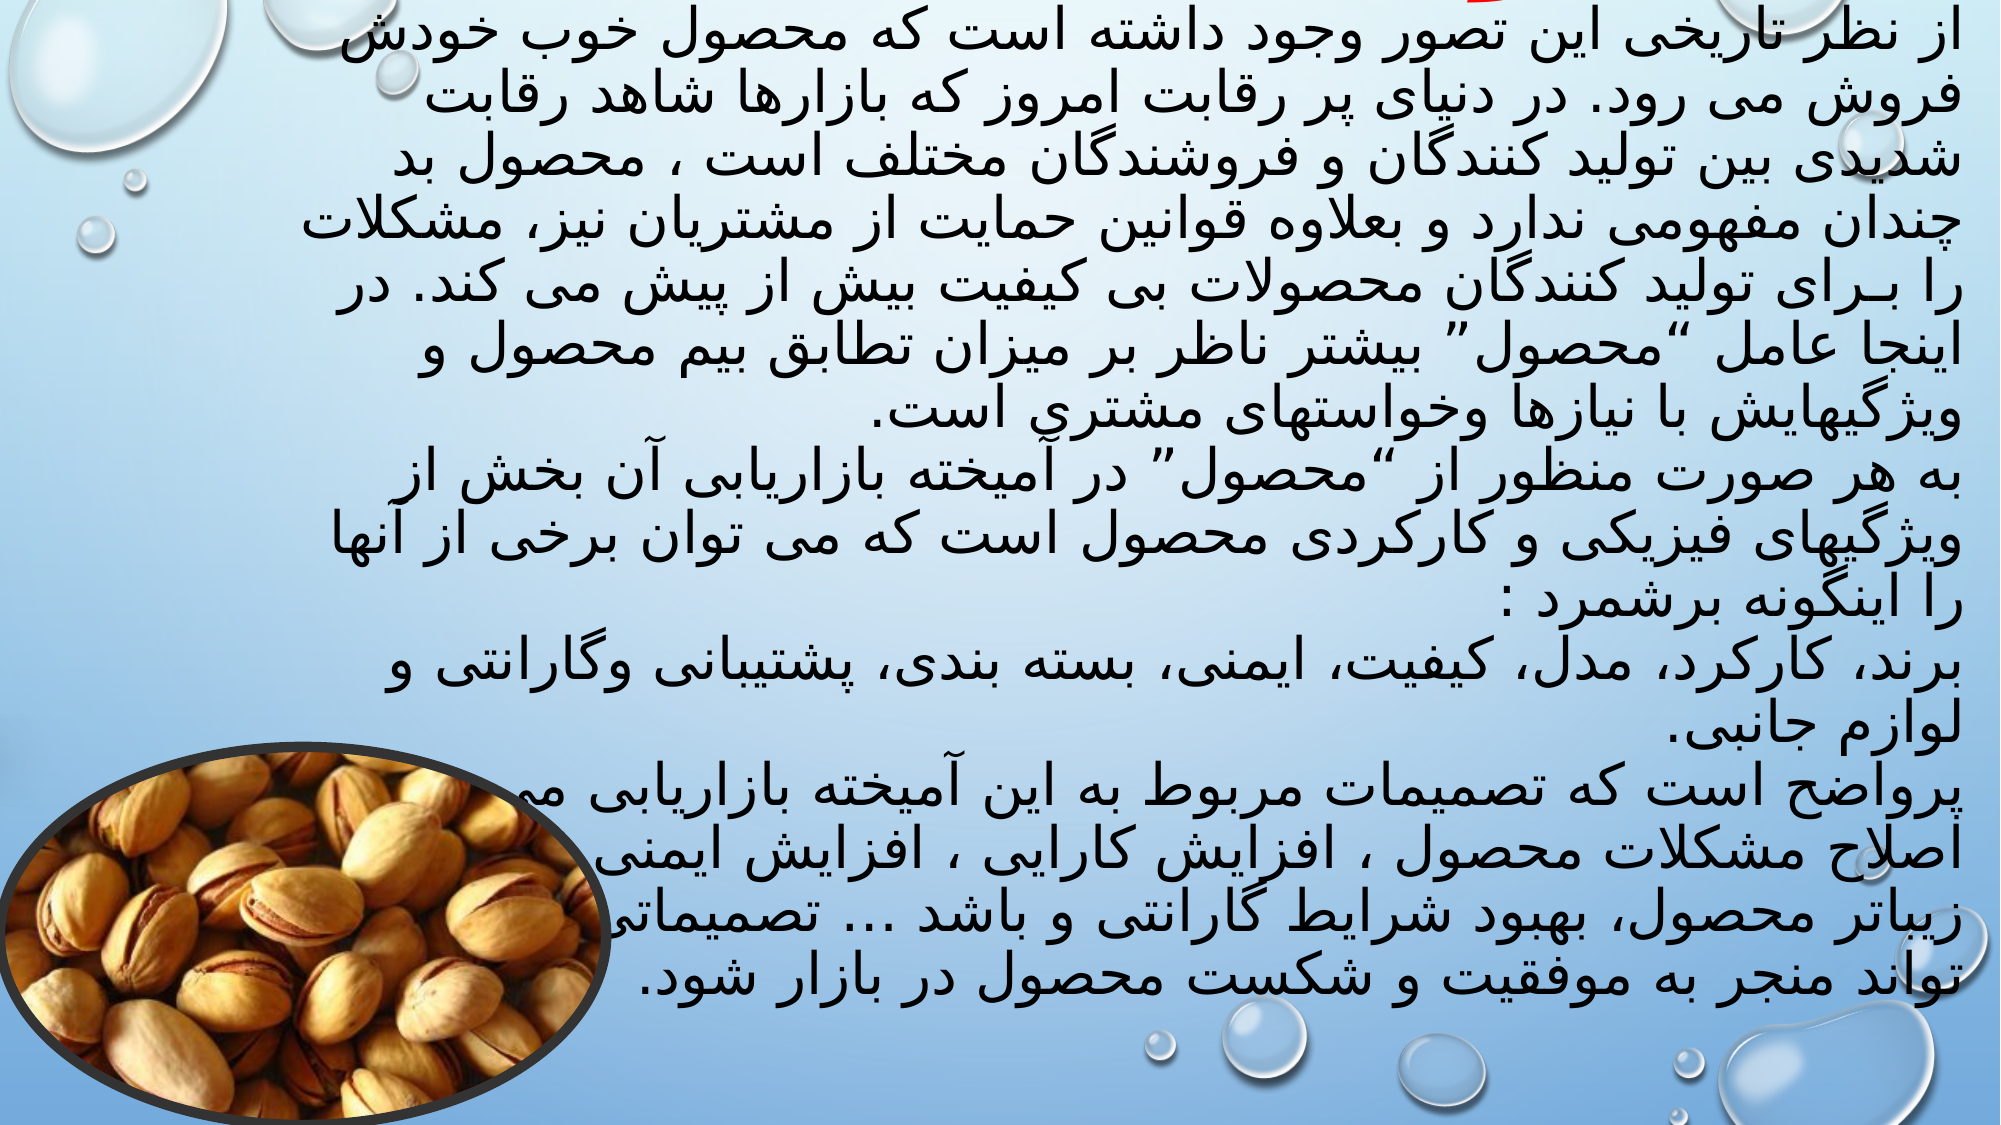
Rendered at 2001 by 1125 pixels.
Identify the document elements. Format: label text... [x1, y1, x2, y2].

title محصــــول از نظر تاریخی این تصور وجود داشته است که محصول خوب خودش فروش می رود. در دنیای پر رقابت امروز که بازارها شاهد رقابت شدیدی بین تولید کنندگان و فروشندگان مختلف است ، محصول بد چندان مفهومی ندارد و بعلاوه قوانین حمایت از مشتریان نیز، مشکلات را بـرای تولید کنندگان محصولات بی کیفیت بیش از پیش می کند. در اینجا عامل “محصول” بیشتر ناظر بر میزان تطابق بیم محصول و ویژگیهایش با نیازها وخواستهای مشتری است. به هر صورت منظور از “محصول” در آمیخته بازاریابی آن بخش از ویژگیهای فیزیکی و کارکردی محصول است که می توان برخی از آنها را اینگونه برشمرد : برند، کارکرد، مدل، کیفیت، ایمنی، بسته بندی، پشتیبانی وگارانتی و لوازم جانبی. پرواضح است که تصمیمات مربوط به این آمیخته بازاریابی می تواند اصلاح مشکلات محصول ، افزایش کارایی ، افزایش ایمنی ، طراحی زیباتر محصول، بهبود شرایط گارانتی و باشد … تصمیماتی که می تواند منجر به موفقیت و شکست محصول در بازار شود. [280, 311, 1981, 574]
picture [0, 0, 2000, 1125]
